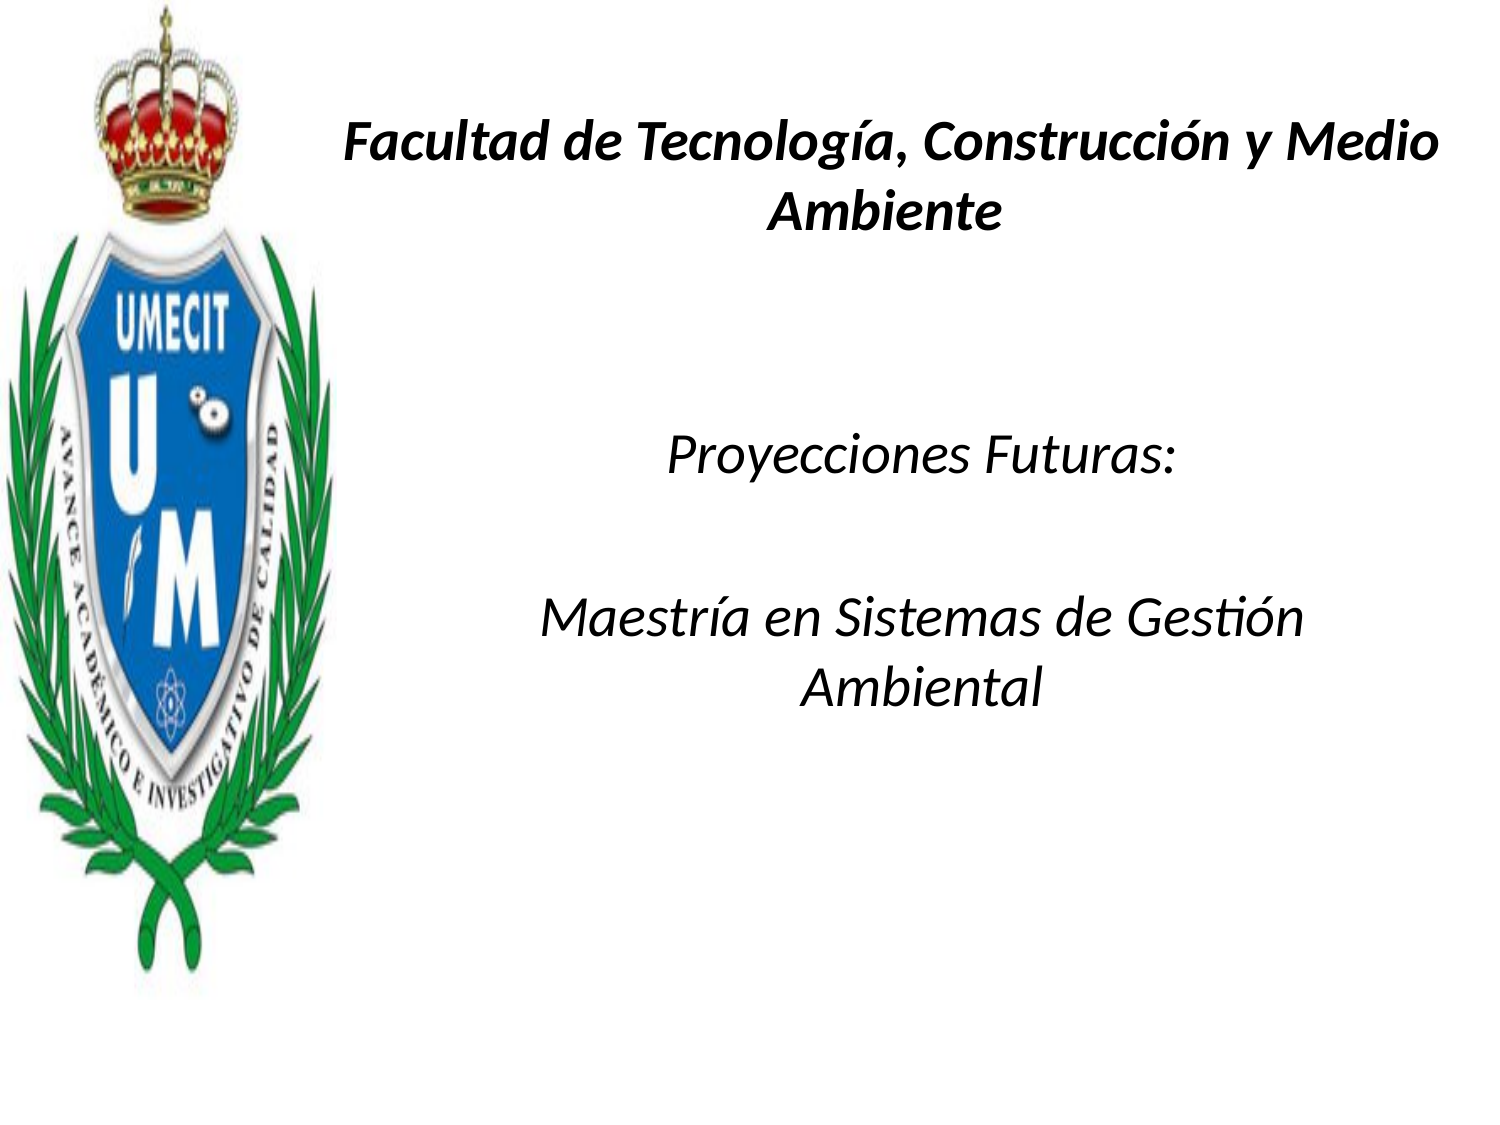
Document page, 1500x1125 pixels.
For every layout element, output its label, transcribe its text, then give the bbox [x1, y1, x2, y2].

picture [0, 0, 337, 1000]
title Facultad de Tecnología, Construcción y Medio Ambiente [341, 78, 1483, 266]
list Proyecciones Futuras: Maestría en Sistemas de Gestión Ambiental [407, 326, 1438, 923]
